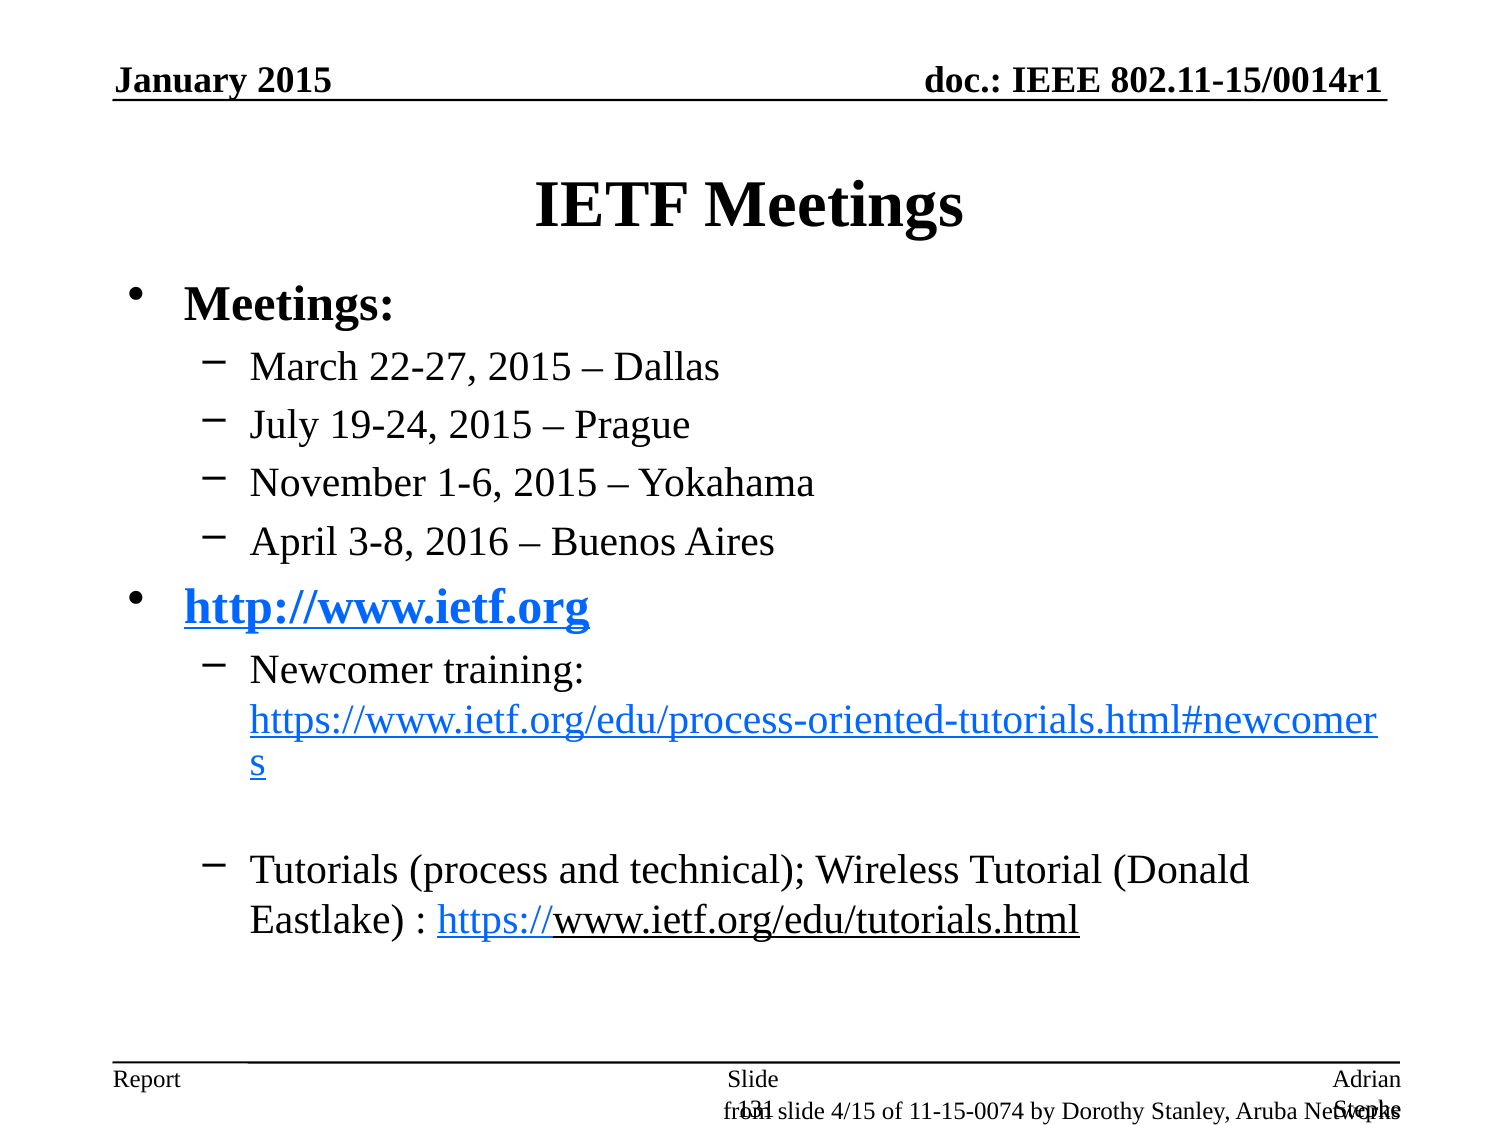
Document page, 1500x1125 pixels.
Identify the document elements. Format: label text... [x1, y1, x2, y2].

title IETF Meetings [112, 112, 1388, 262]
slide_number Slide 131 [711, 1061, 801, 1087]
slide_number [114, 54, 374, 101]
list Meetings: March 22-27, 2015 – Dallas July 19-24, 2015 – Prague November 1-6, 2015 – Yokahama April 3-8, 2016 – Buenos Aires http://www.ietf.org Newcomer training: https://www.ietf.org/edu/process-oriented-tutorials.html#newcomers Tutorials (process and technical); Wireless Tutorial (Donald Eastlake) : https://www.ietf.org/edu/tutorials.html [112, 262, 1400, 938]
text_box from slide 4/15 of 11-15-0074 by Dorothy Stanley, Aruba Networks [343, 1087, 1417, 1125]
footer Adrian Stephens, Intel Corporation [1324, 1061, 1402, 1087]
